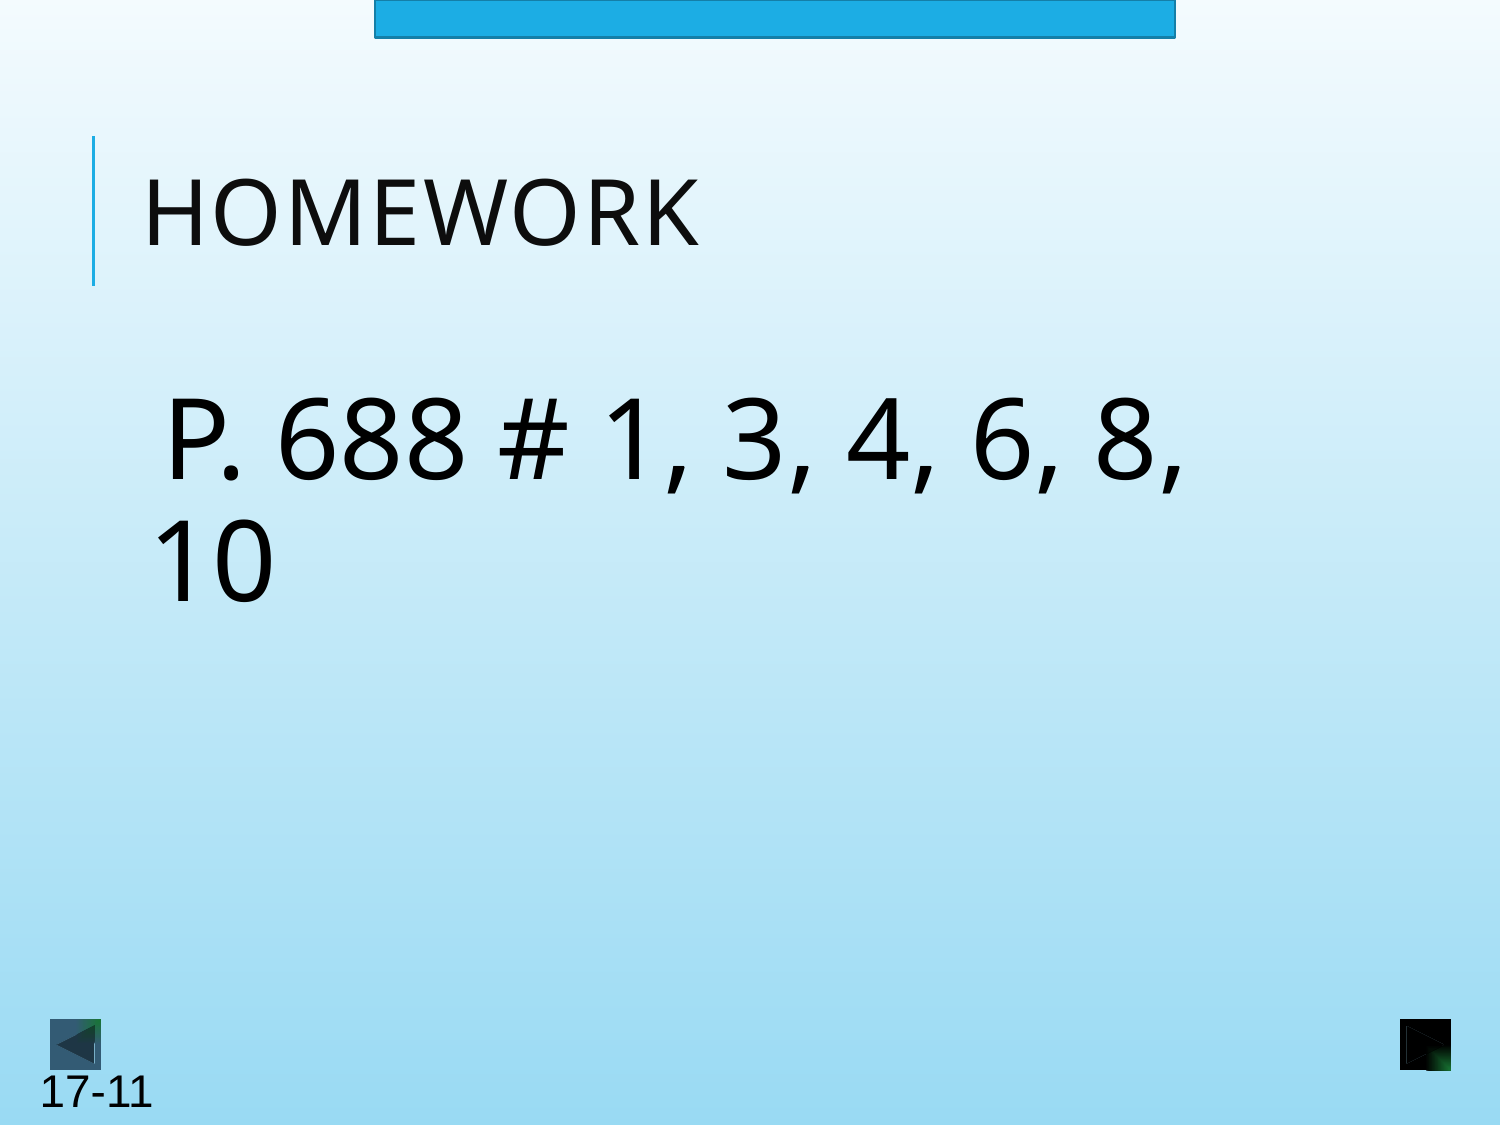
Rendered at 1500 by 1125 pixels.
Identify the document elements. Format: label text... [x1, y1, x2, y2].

list P. 688 # 1, 3, 4, 6, 8, 10 [126, 375, 1322, 1035]
text_box [374, 0, 1176, 39]
title Homework [126, 96, 1322, 342]
